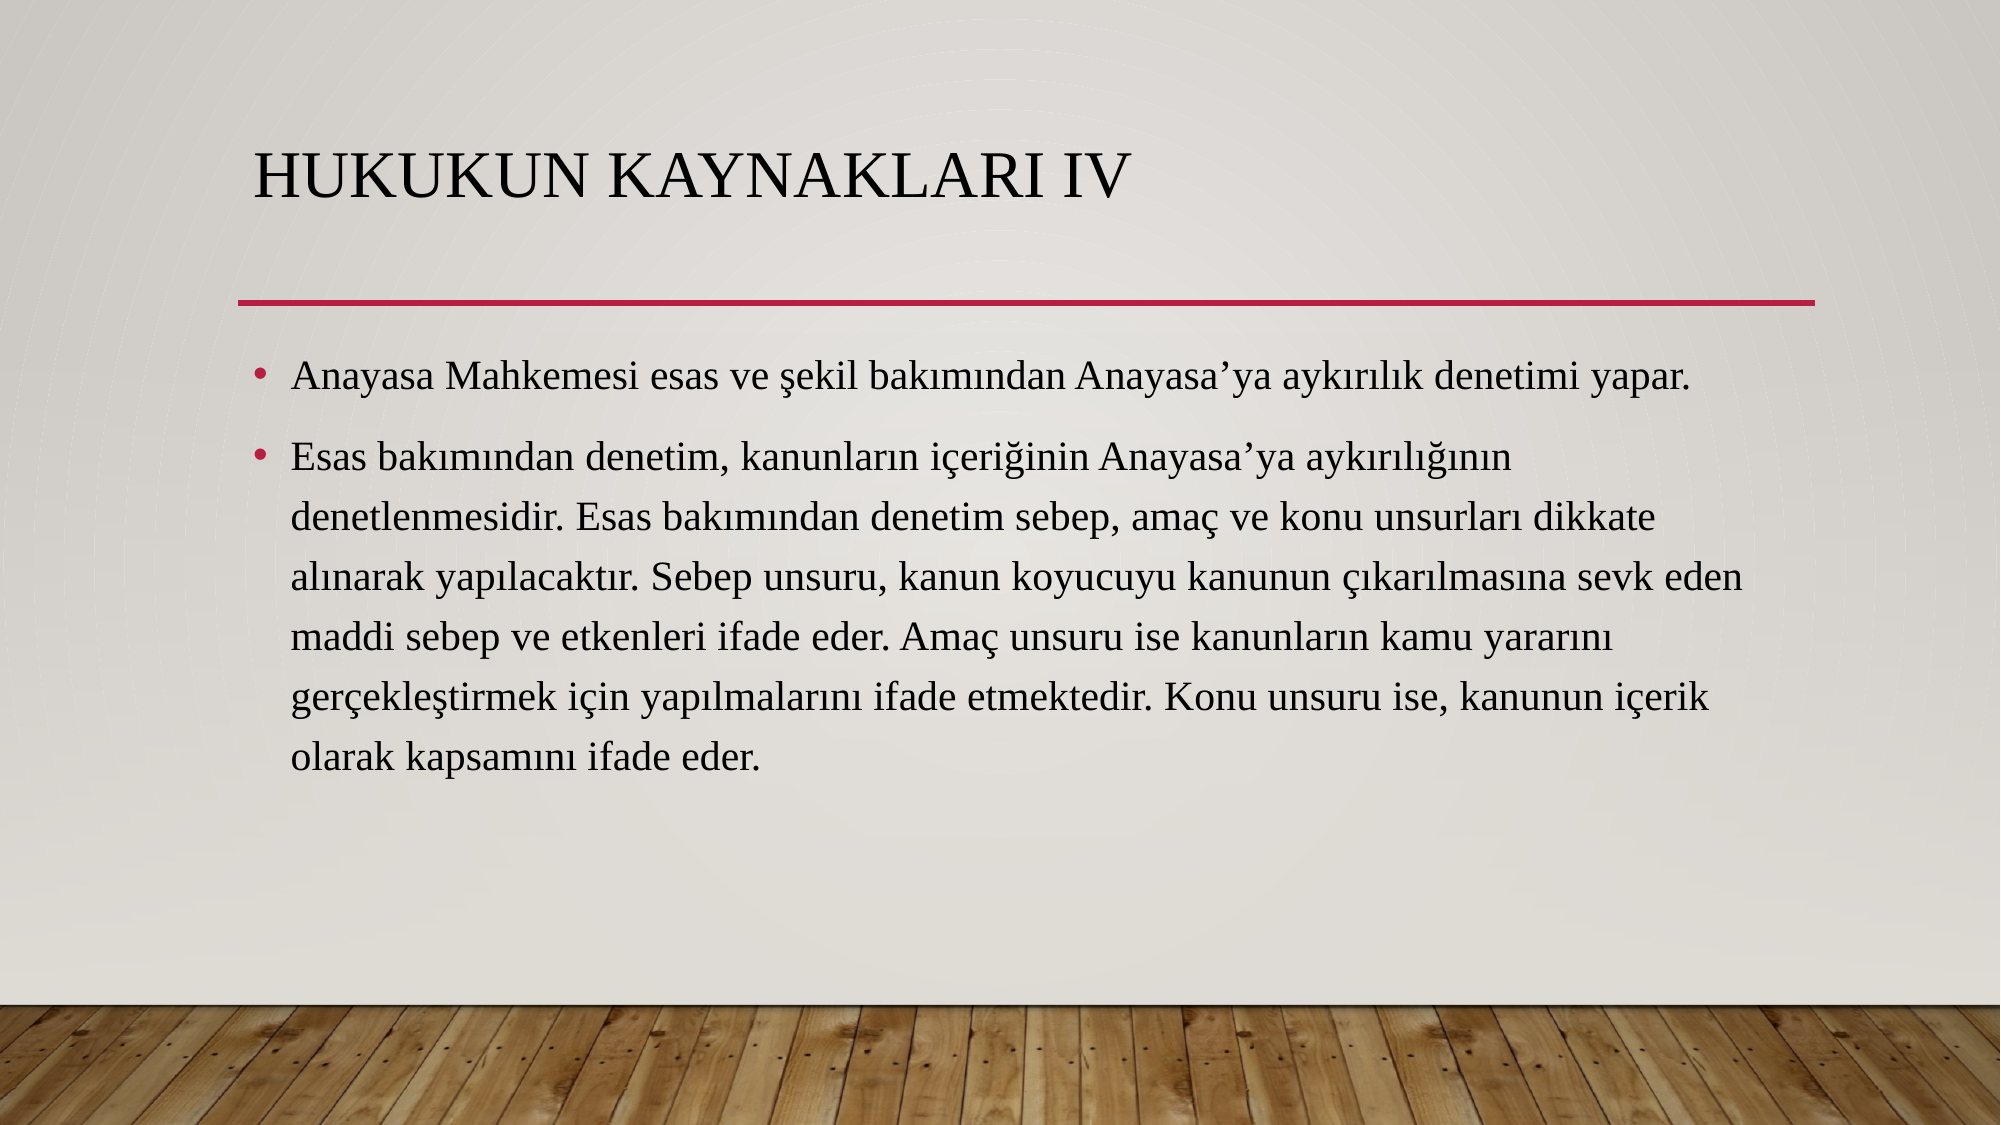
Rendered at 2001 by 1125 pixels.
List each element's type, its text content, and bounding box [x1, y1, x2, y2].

list Anayasa Mahkemesi esas ve şekil bakımından Anayasa’ya aykırılık denetimi yapar. Esas bakımından denetim, kanunların içeriğinin Anayasa’ya aykırılığının denetlenmesidir. Esas bakımından denetim sebep, amaç ve konu unsurları dikkate alınarak yapılacaktır. Sebep unsuru, kanun koyucuyu kanunun çıkarılmasına sevk eden maddi sebep ve etkenleri ifade eder. Amaç unsuru ise kanunların kamu yararını gerçekleştirmek için yapılmalarını ifade etmektedir. Konu unsuru ise, kanunun içerik olarak kapsamını ifade eder. [238, 330, 1814, 897]
title Hukukun Kaynakları IV [238, 131, 1814, 305]
picture [0, 1005, 2000, 1125]
